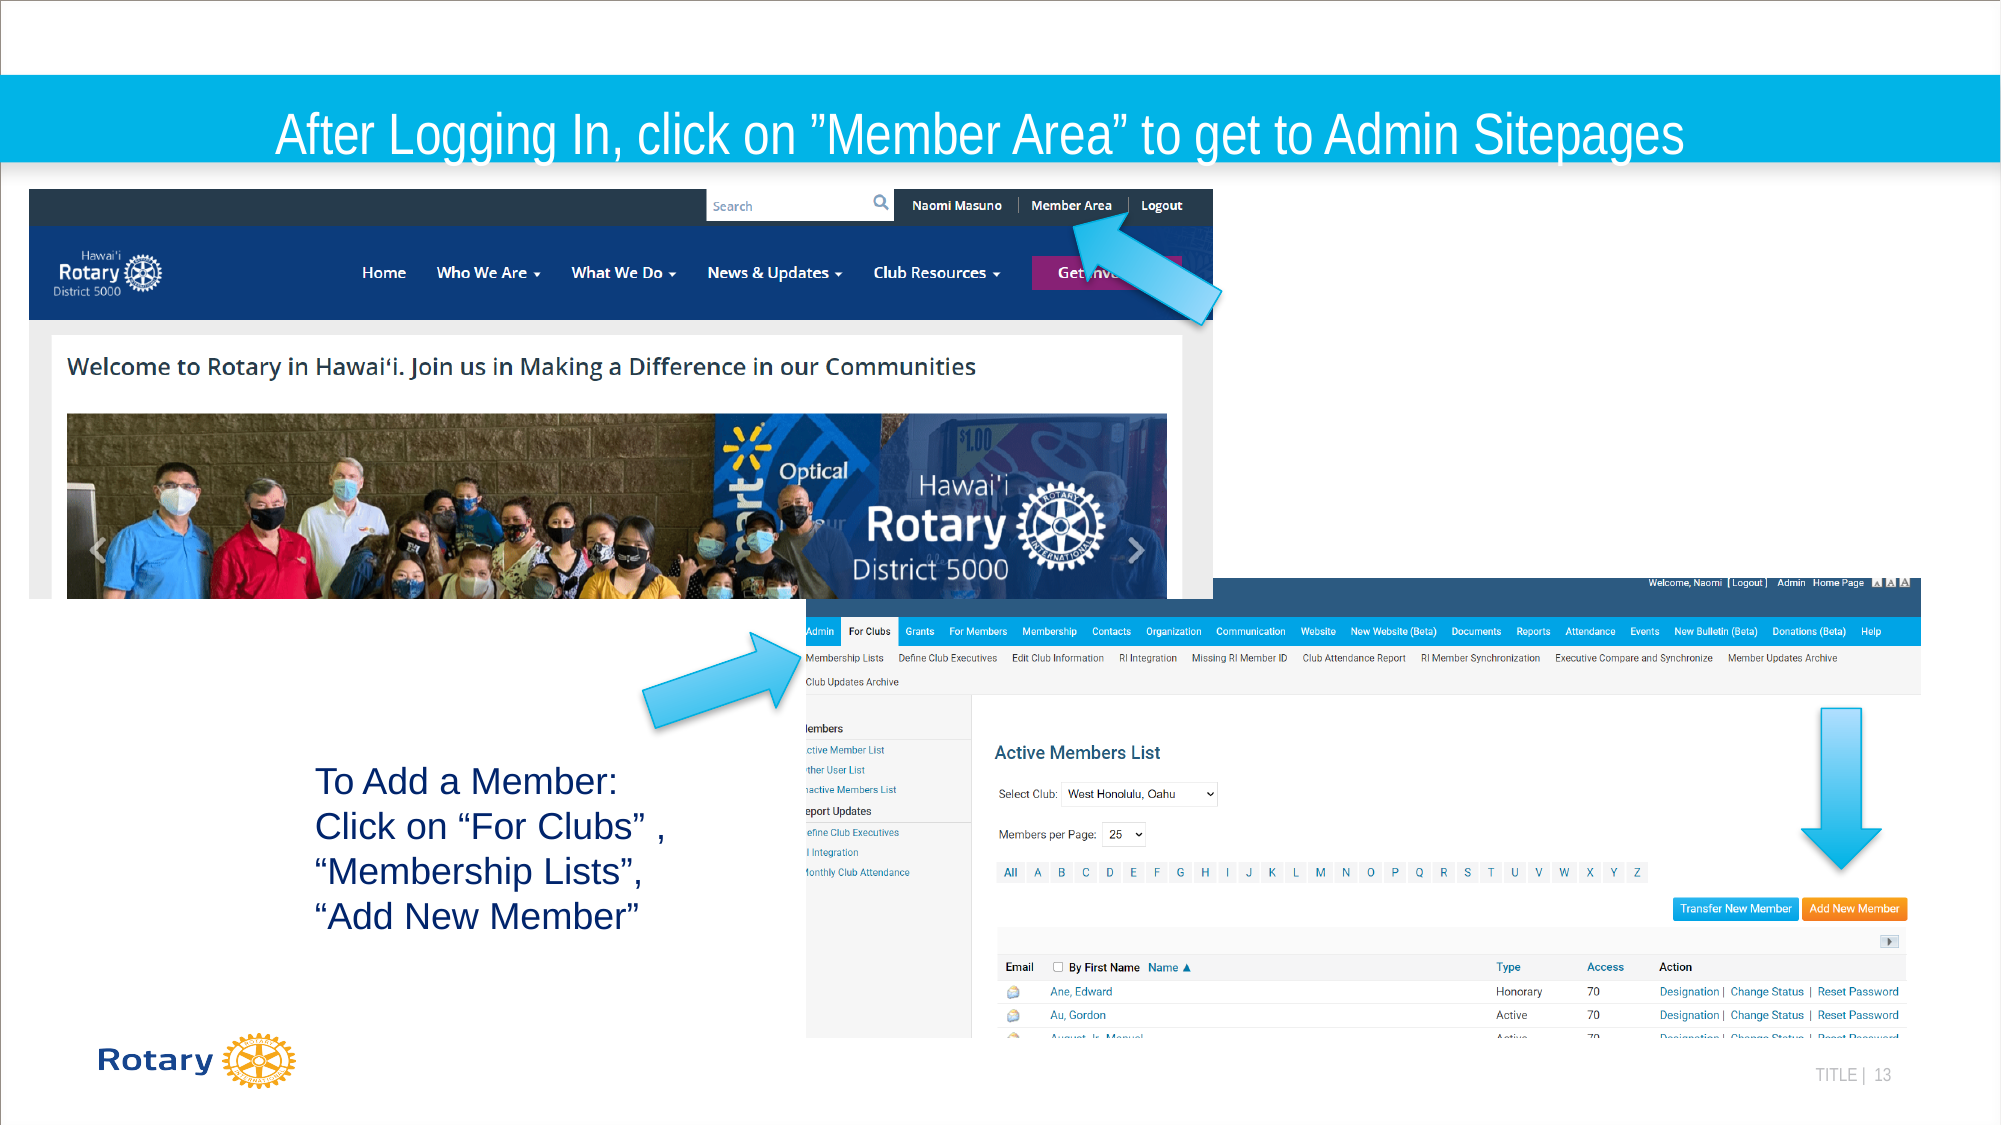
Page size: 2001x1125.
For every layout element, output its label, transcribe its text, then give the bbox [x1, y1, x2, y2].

picture [1158, 631, 1168, 636]
text_box [641, 631, 801, 729]
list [29, 189, 1213, 600]
text_box [1217, 287, 1223, 301]
text_box To Add a Member: Click on “For Clubs” , “Membership Lists”, “Add New Member” [300, 749, 725, 945]
picture [1707, 628, 1714, 634]
picture [806, 578, 1921, 1038]
picture [99, 1033, 296, 1089]
title After Logging In, click on ”Member Area” to get to Admin Sitepages [275, 87, 1775, 175]
